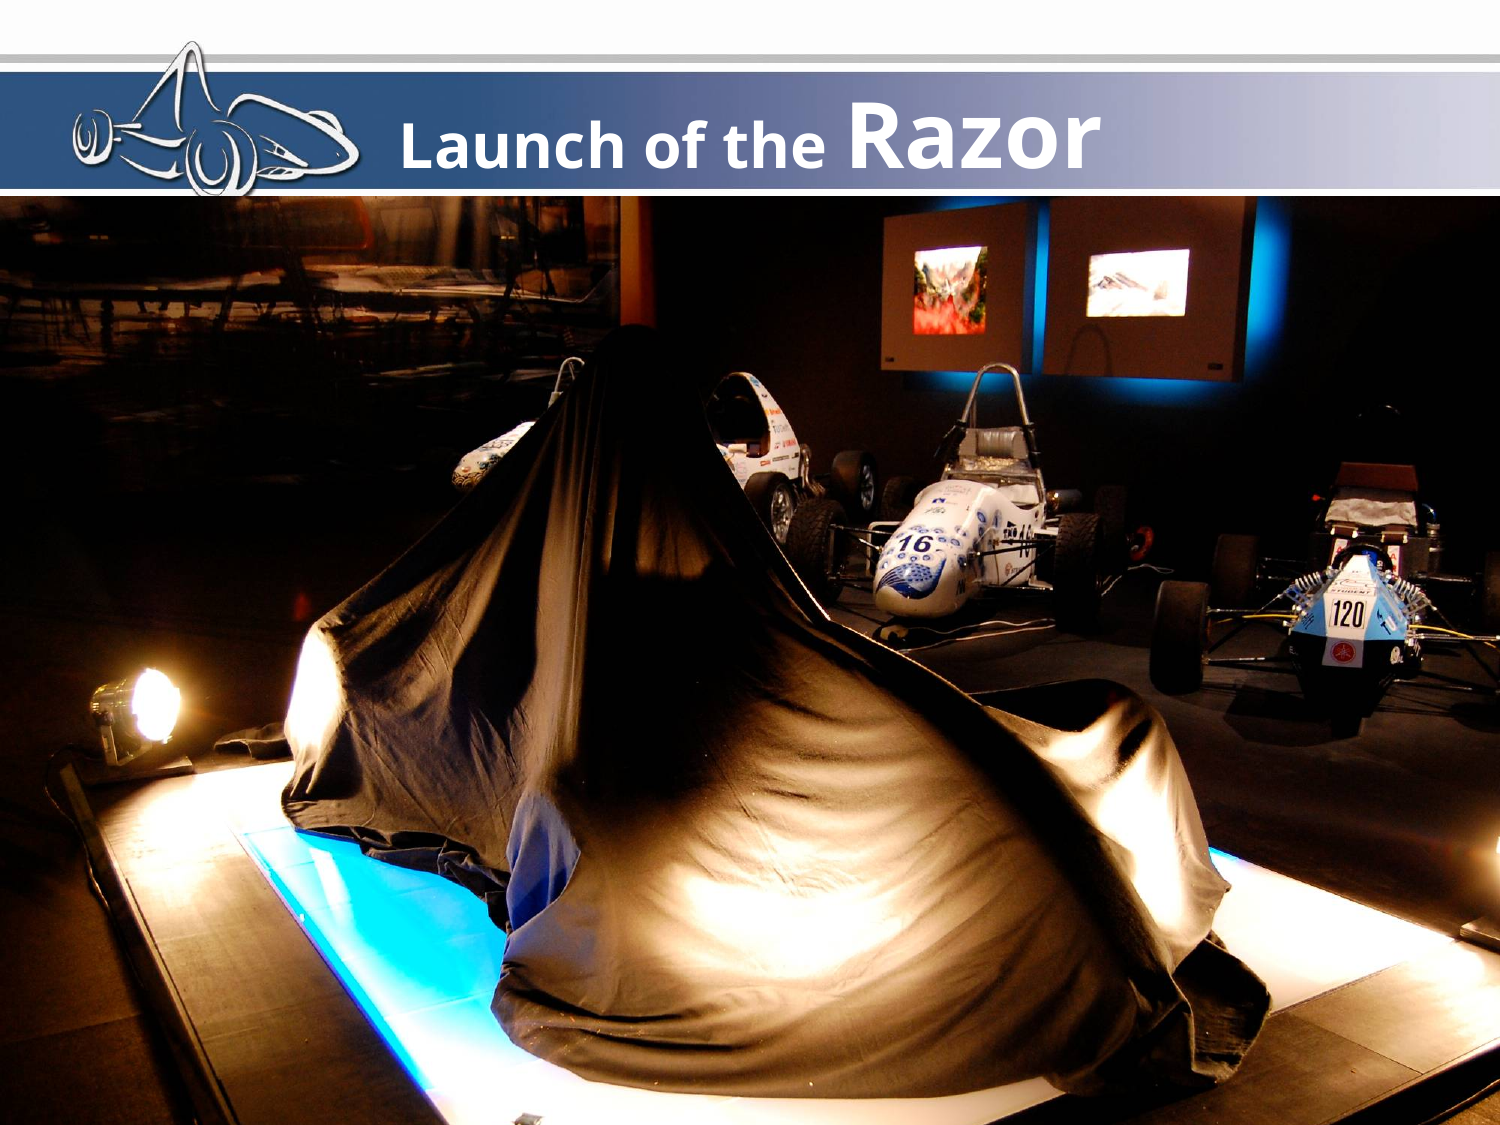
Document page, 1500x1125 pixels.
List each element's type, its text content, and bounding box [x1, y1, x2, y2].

picture [0, 0, 1500, 1125]
title Launch of the Razor [383, 77, 1460, 185]
